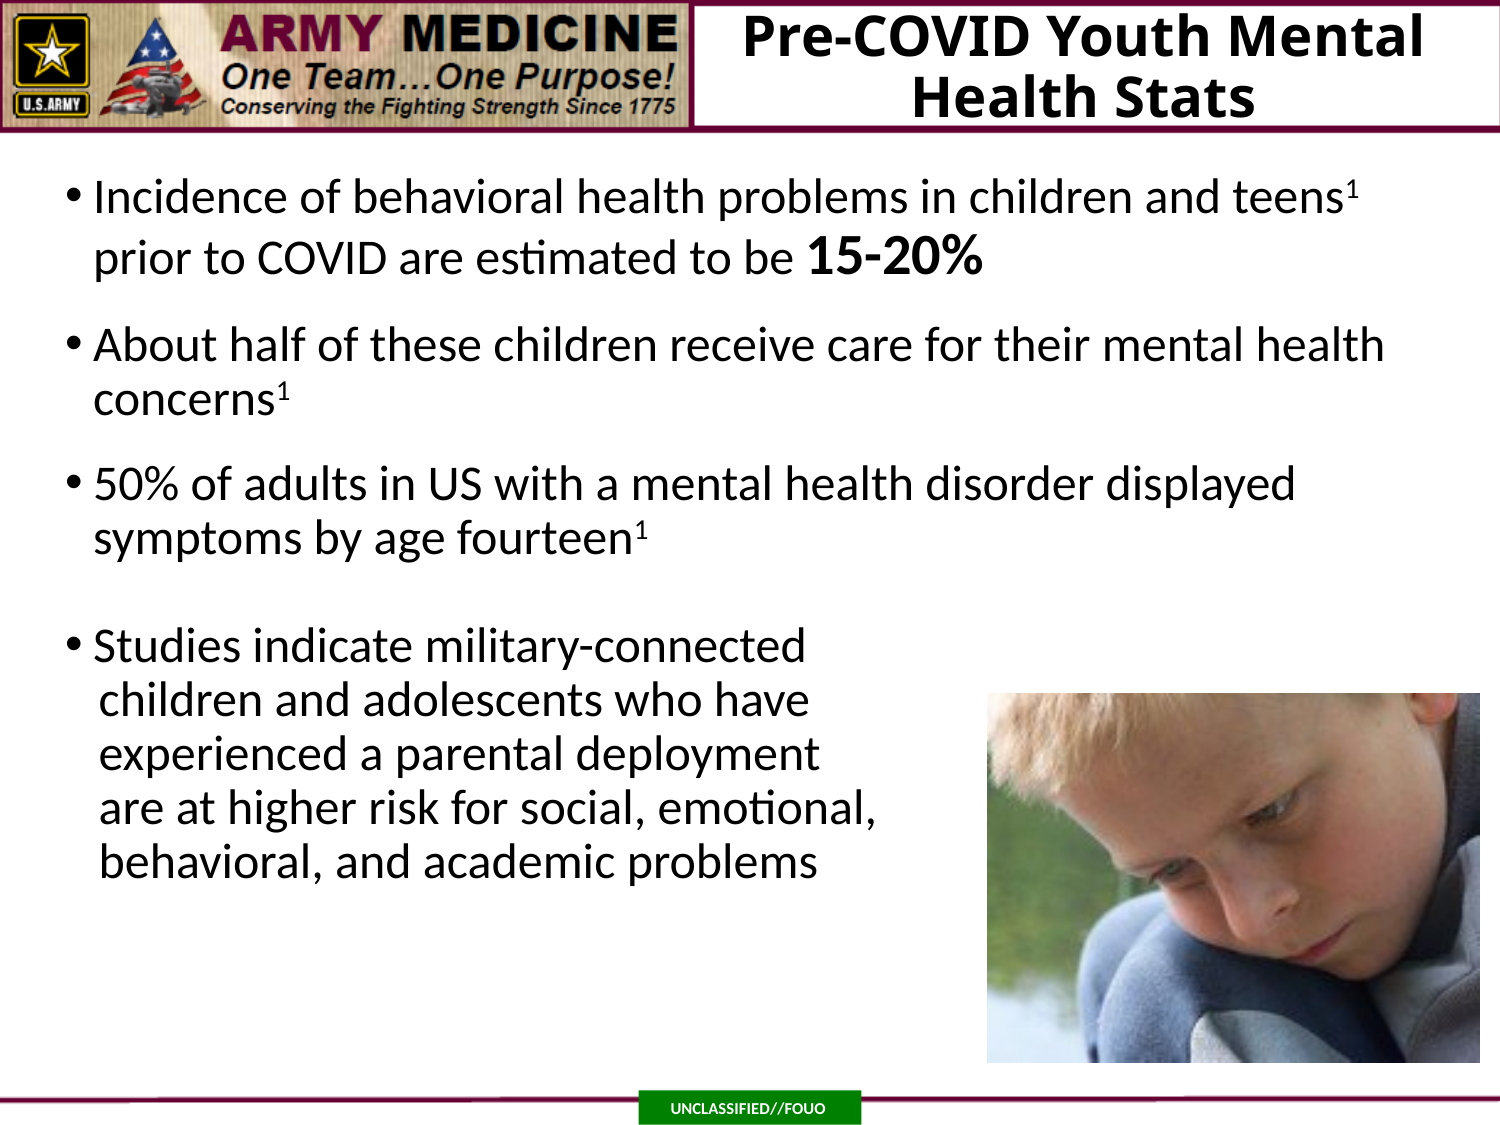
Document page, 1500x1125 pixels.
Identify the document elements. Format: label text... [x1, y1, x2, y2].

title Pre-COVID Youth Mental Health Stats [687, 0, 1480, 138]
list Incidence of behavioral health problems in children and teens1 prior to COVID are estimated to be 15-20% About half of these children receive care for their mental health concerns1 50% of adults in US with a mental health disorder displayed symptoms by age fourteen1 Studies indicate military-connected children and adolescents who have experienced a parental deployment are at higher risk for social, emotional, behavioral, and academic problems [50, 162, 1438, 1091]
picture [0, 0, 1500, 1125]
text_box Unclassified//FOUO [638, 1090, 862, 1125]
